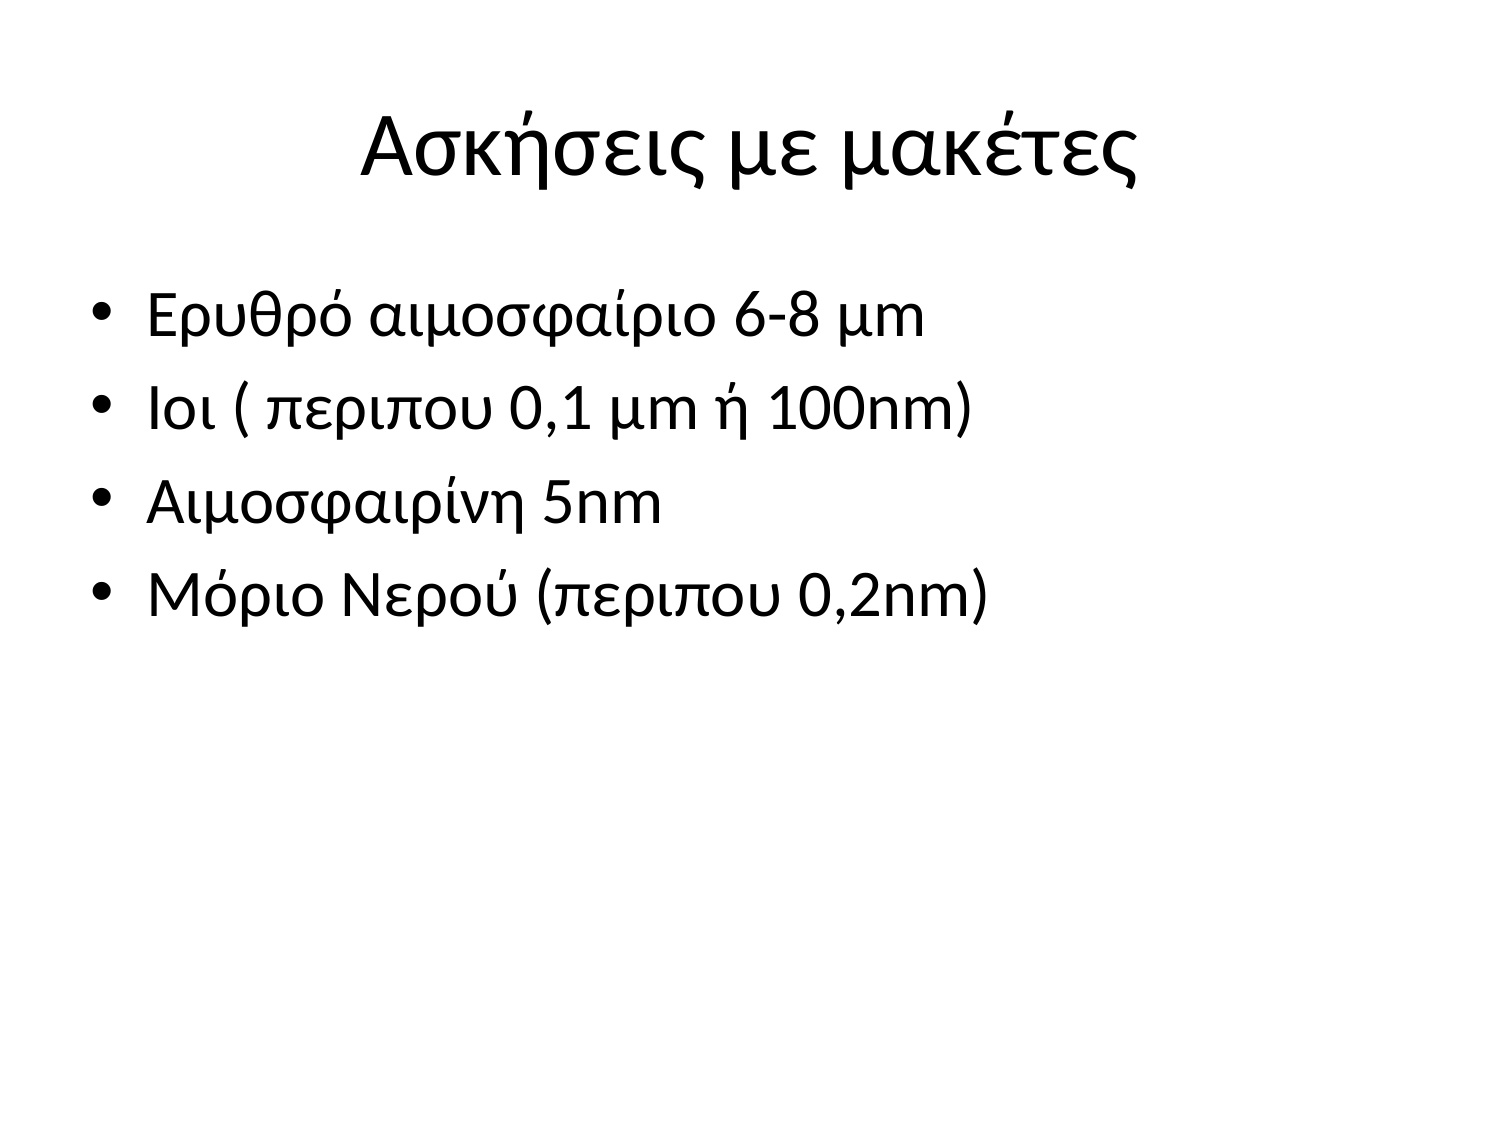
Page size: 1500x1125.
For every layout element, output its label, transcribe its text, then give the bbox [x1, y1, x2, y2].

title Ασκήσεις με μακέτες [75, 45, 1425, 233]
list Ερυθρό αιμοσφαίριο 6-8 μm Ιοι ( περιπου 0,1 μm ή 100nm) Αιμοσφαιρίνη 5nm Μόριο Νερού (περιπου 0,2nm) [75, 262, 1425, 1005]
